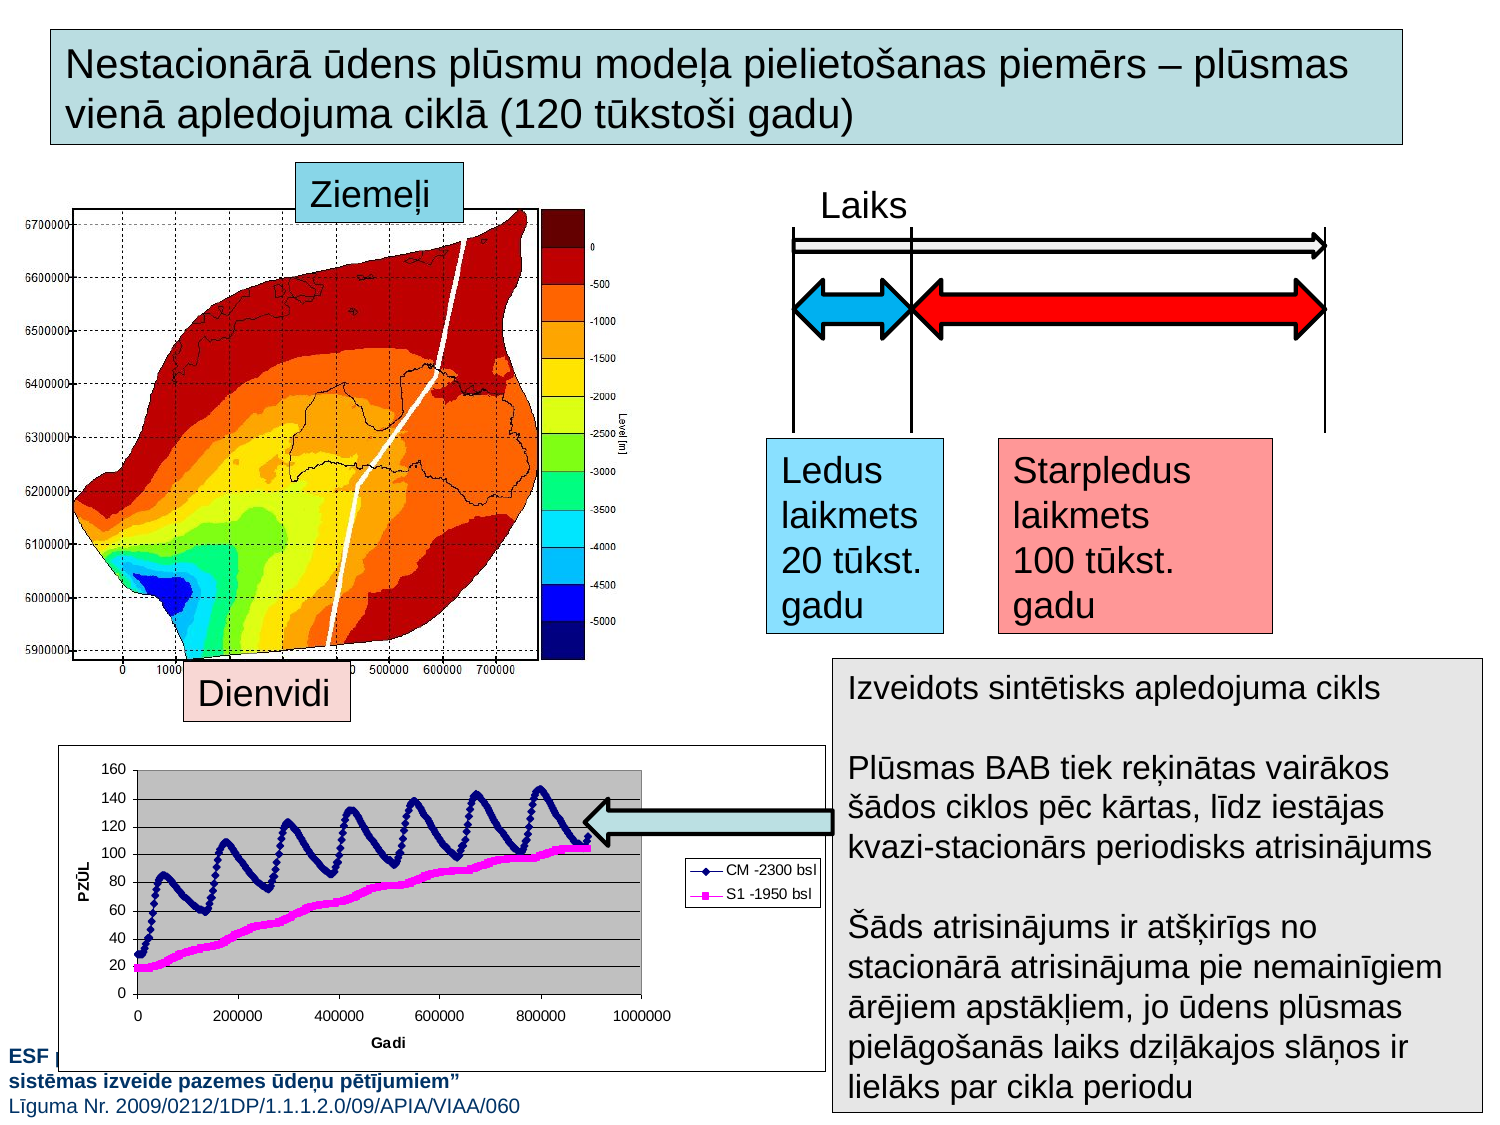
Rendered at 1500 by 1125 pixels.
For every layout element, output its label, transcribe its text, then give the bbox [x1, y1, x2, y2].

text_box Dienvidi [183, 700, 351, 722]
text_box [52, 739, 833, 1078]
text_box Izveidots sintētisks apledojuma cikls Plūsmas BAB tiek reķinātas vairākos šādos ciklos pēc kārtas, līdz iestājas kvazi-stacionārs periodisks atrisinājums Šāds atrisinājums ir atšķirīgs no stacionārā atrisinājuma pie nemainīgiem ārējiem apstākļiem, jo ūdens plūsmas pielāgošanās laiks dziļākajos slāņos ir lielāks par cikla periodu [832, 658, 1483, 1113]
picture [0, 185, 632, 693]
text_box Starpledus laikmets 100 tūkst. gadu [998, 438, 1273, 634]
text_box [917, 232, 1320, 260]
text_box Nestacionārā ūdens plūsmu modeļa pielietošanas piemērs – plūsmas vienā apledojuma ciklā (120 tūkstoši gadu) [50, 29, 1403, 145]
text_box Ziemeļi [295, 162, 464, 184]
text_box Laiks [805, 173, 1078, 234]
text_box Ledus laikmets 20 tūkst. gadu [766, 438, 944, 634]
text_box [798, 237, 907, 254]
text_box [917, 277, 1320, 341]
text_box [798, 277, 907, 341]
